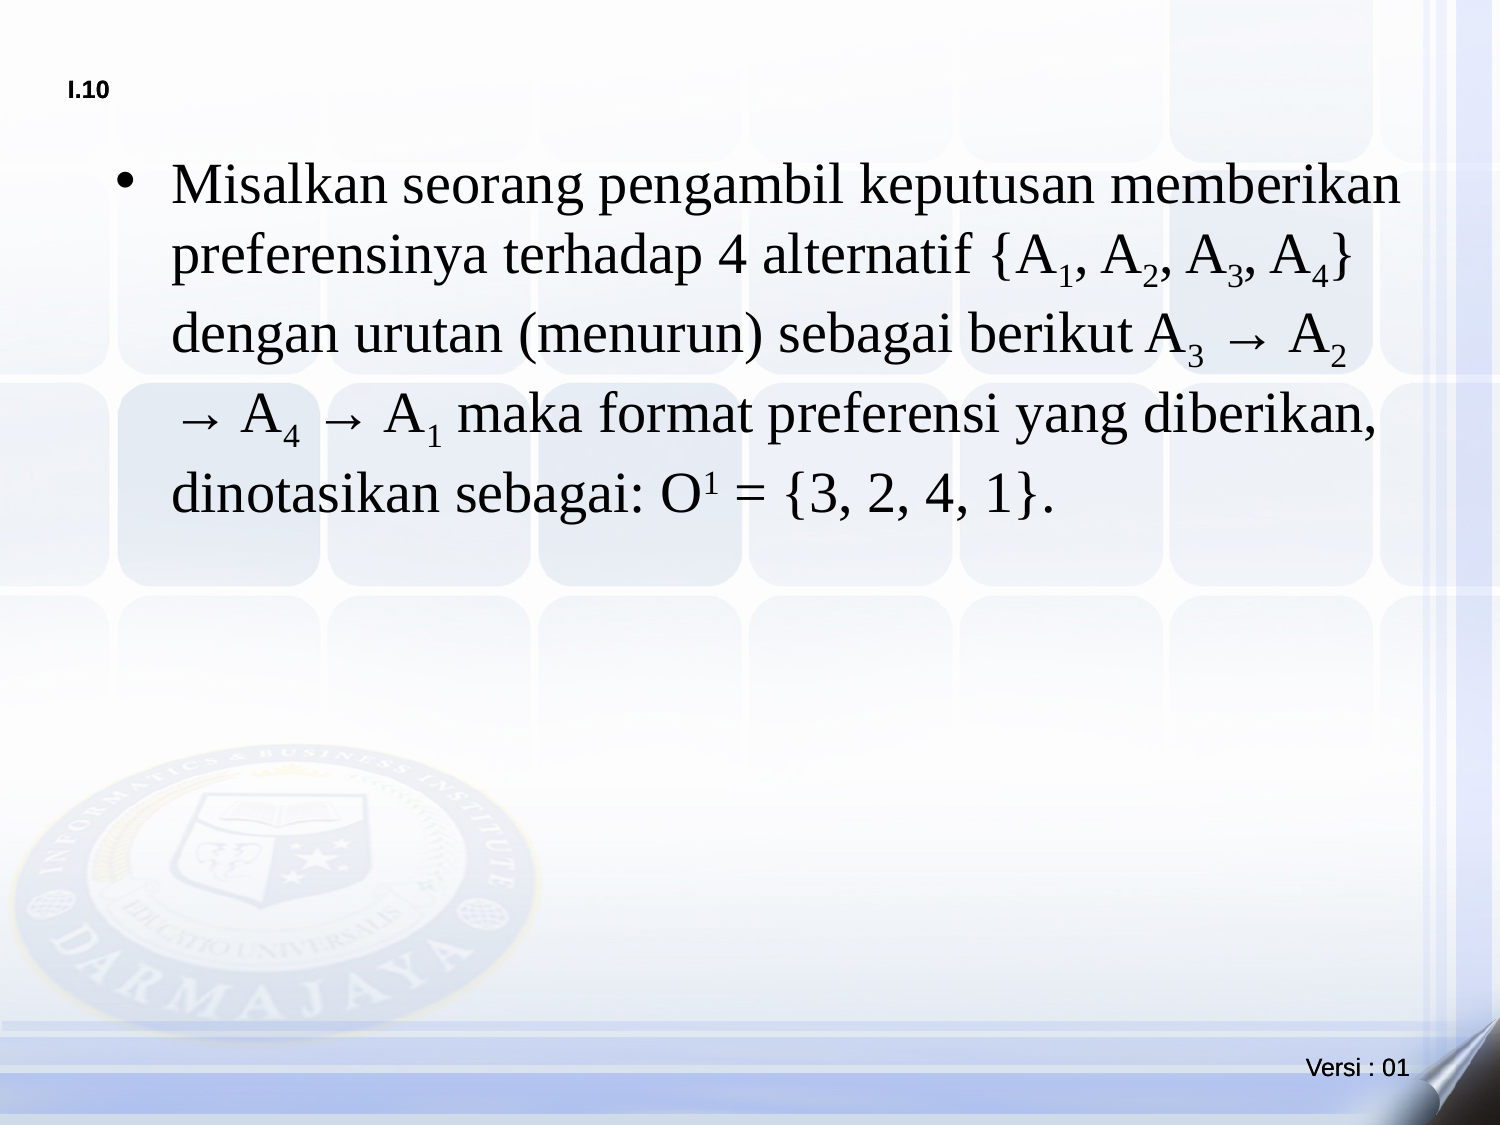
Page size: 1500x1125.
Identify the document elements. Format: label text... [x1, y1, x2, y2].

picture [0, 0, 1500, 1125]
list Misalkan seorang pengambil keputusan memberikan preferensinya terhadap 4 alternatif {A1, A2, A3, A4} dengan urutan (menurun) sebagai berikut A3 → A2 → A4 → A1 maka format preferensi yang diberikan, dinotasikan sebagai: O1 = {3, 2, 4, 1}. [100, 137, 1424, 869]
